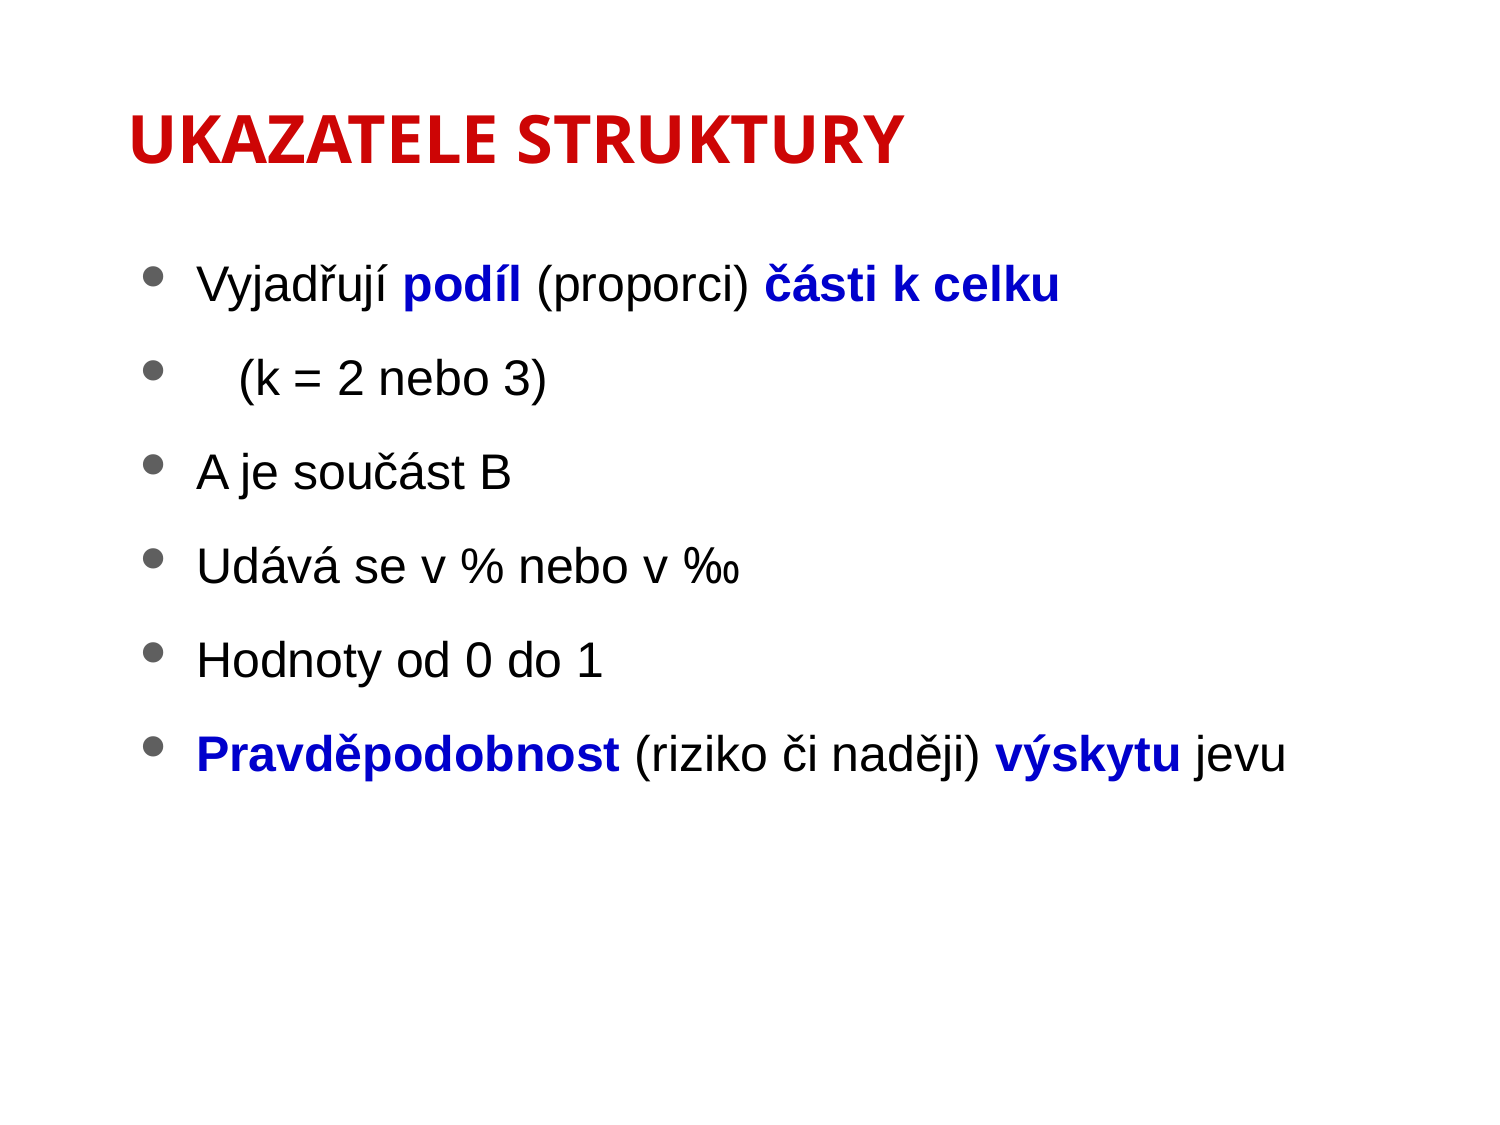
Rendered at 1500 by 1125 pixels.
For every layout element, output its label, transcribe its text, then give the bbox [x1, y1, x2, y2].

title Ukazatele struktury [112, 31, 1375, 185]
